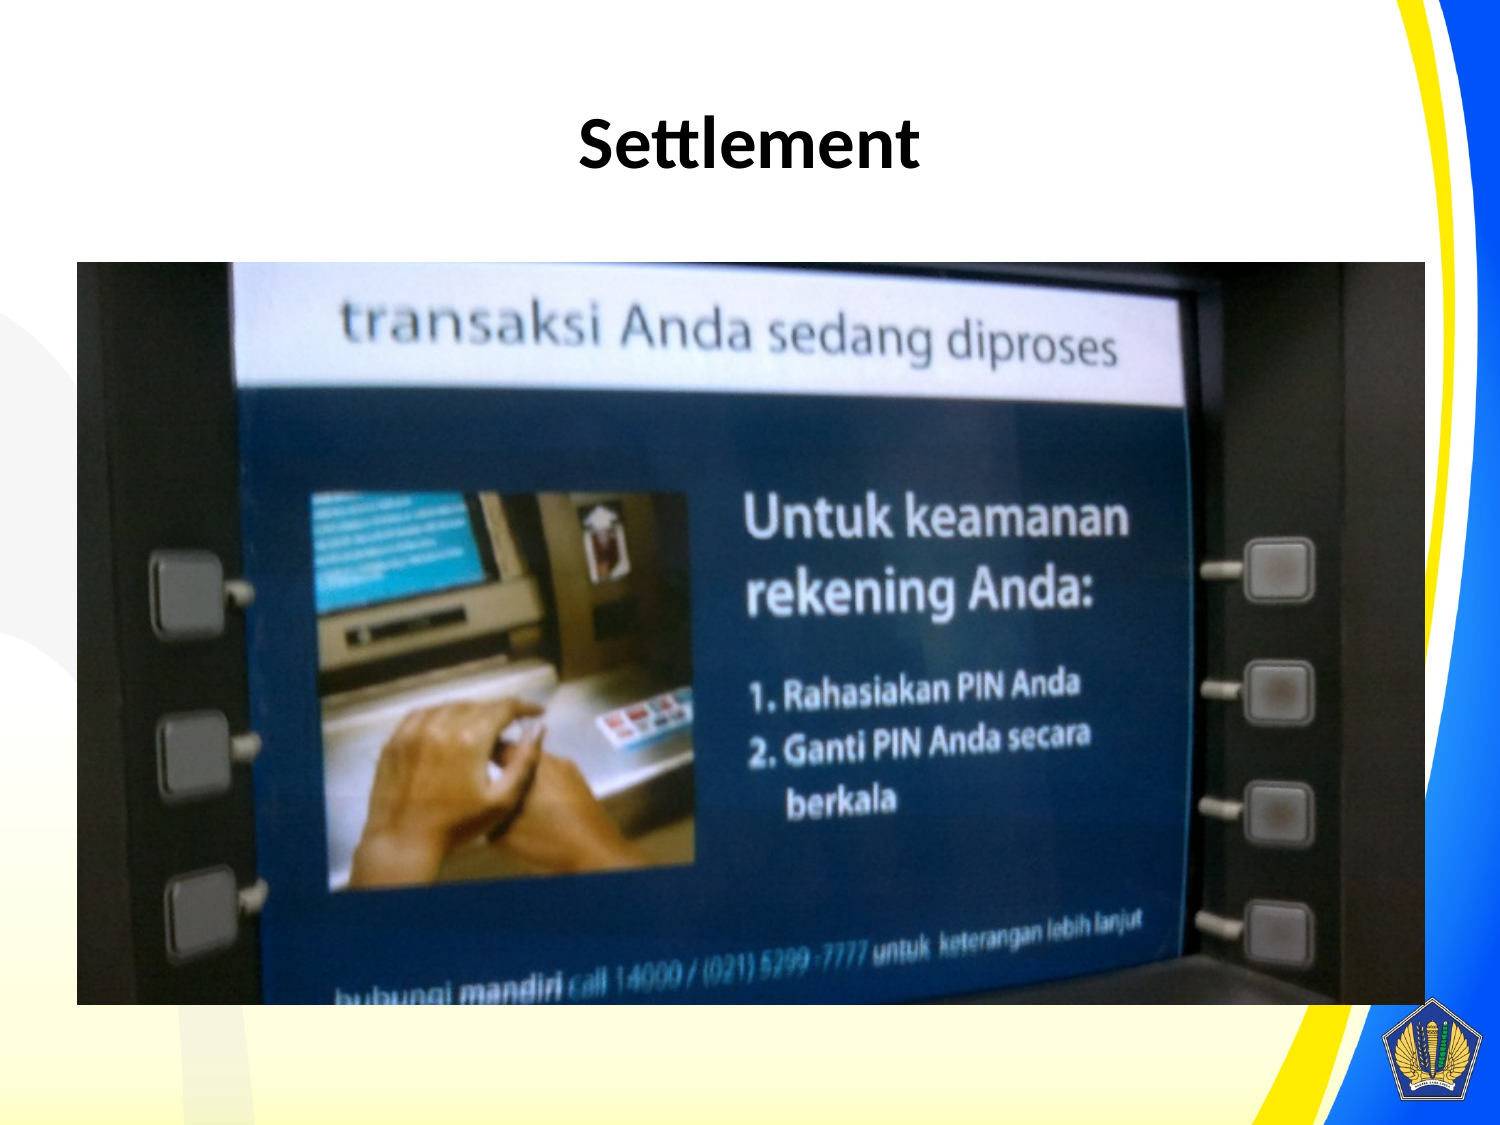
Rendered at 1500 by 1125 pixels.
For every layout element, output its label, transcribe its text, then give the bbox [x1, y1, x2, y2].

title Settlement [74, 44, 1426, 233]
picture [0, 0, 1500, 1125]
